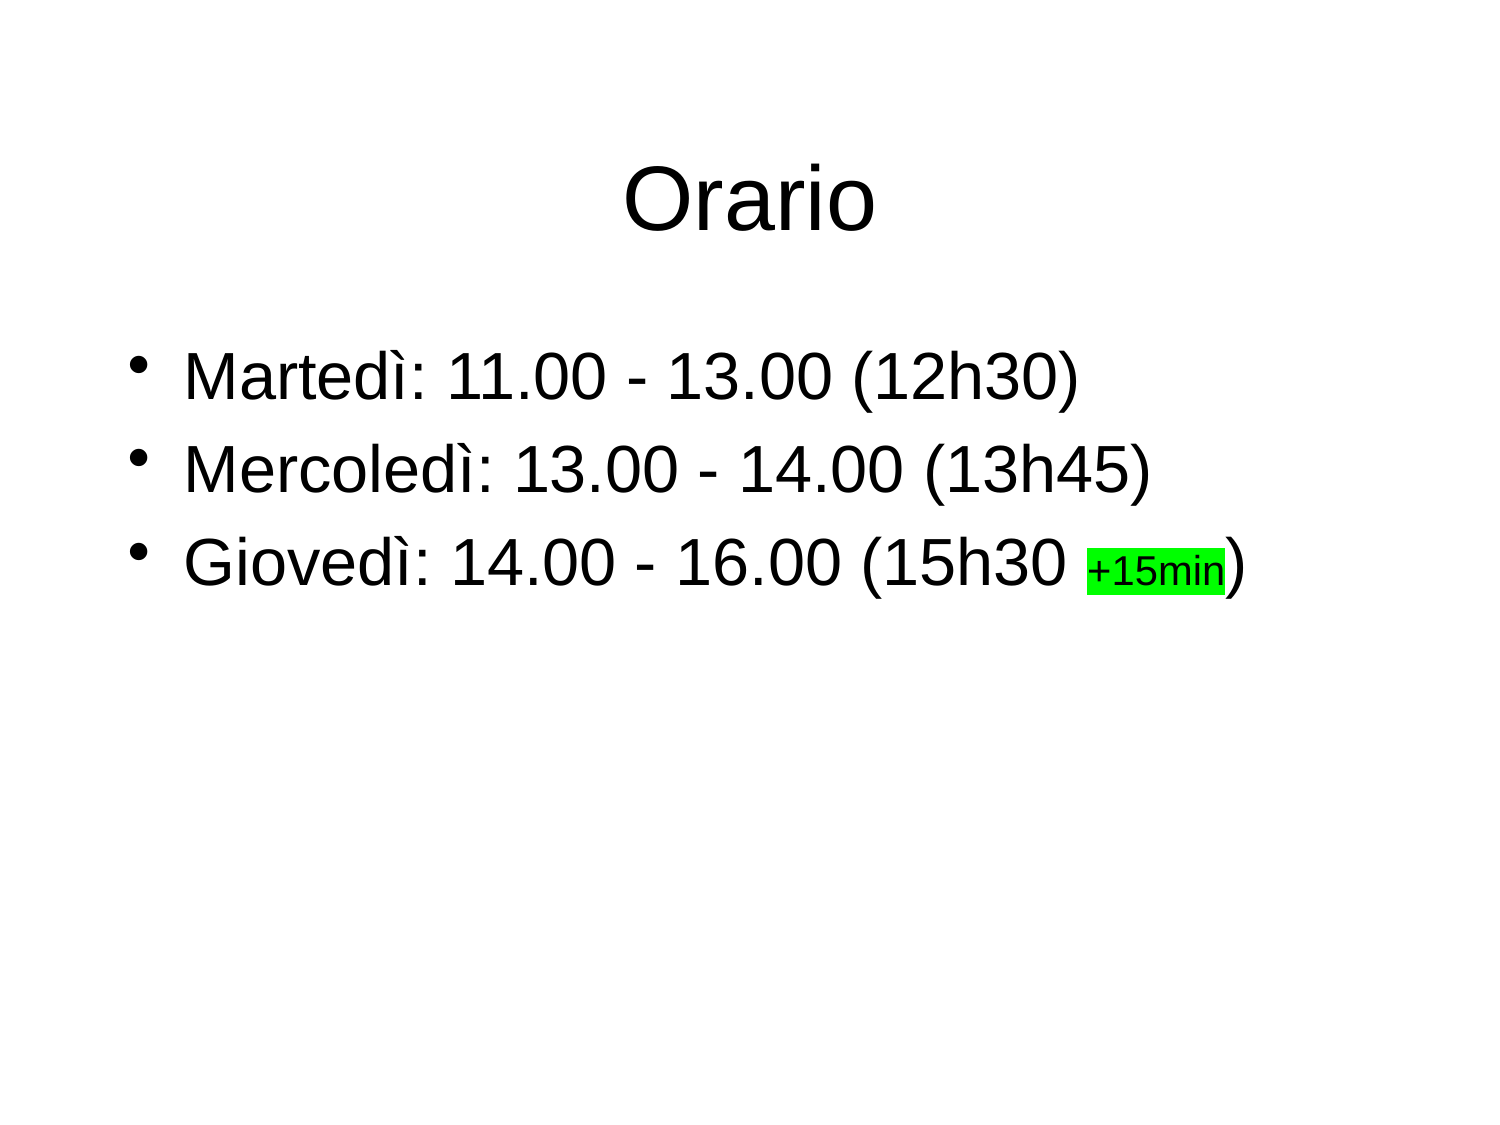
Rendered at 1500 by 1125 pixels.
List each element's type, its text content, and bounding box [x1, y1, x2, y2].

title Orario [112, 99, 1388, 288]
list Martedì: 11.00 - 13.00 (12h30) Mercoledì: 13.00 - 14.00 (13h45) Giovedì: 14.00 - 16.00 (15h30 +15min) [112, 324, 1388, 1000]
